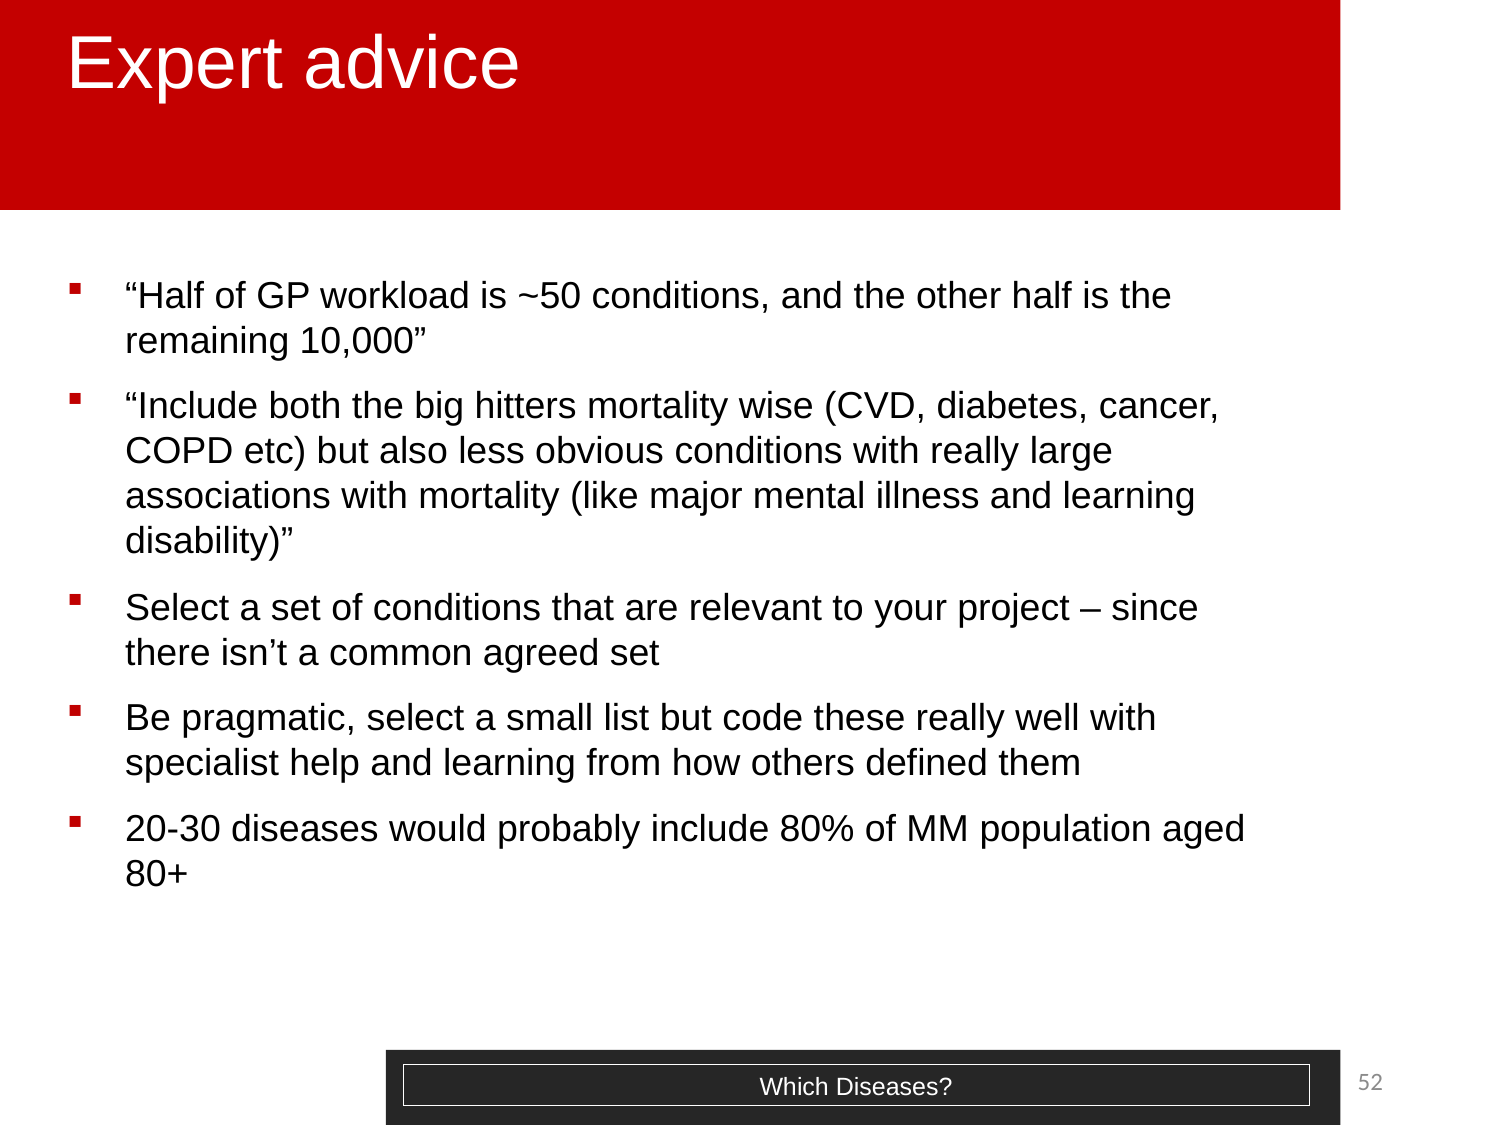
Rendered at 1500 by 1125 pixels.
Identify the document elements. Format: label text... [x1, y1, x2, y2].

slide_number 52 [1219, 1051, 1399, 1110]
title Expert advice [51, 0, 1341, 210]
list “Half of GP workload is ~50 conditions, and the other half is the remaining 10,000” “Include both the big hitters mortality wise (CVD, diabetes, cancer, COPD etc) but also less obvious conditions with really large associations with mortality (like major mental illness and learning disability)” Select a set of conditions that are relevant to your project – since there isn’t a common agreed set Be pragmatic, select a small list but code these really well with specialist help and learning from how others defined them 20-30 diseases would probably include 80% of MM population aged 80+ [51, 263, 1310, 997]
footer Which Diseases? [403, 1064, 1219, 1106]
